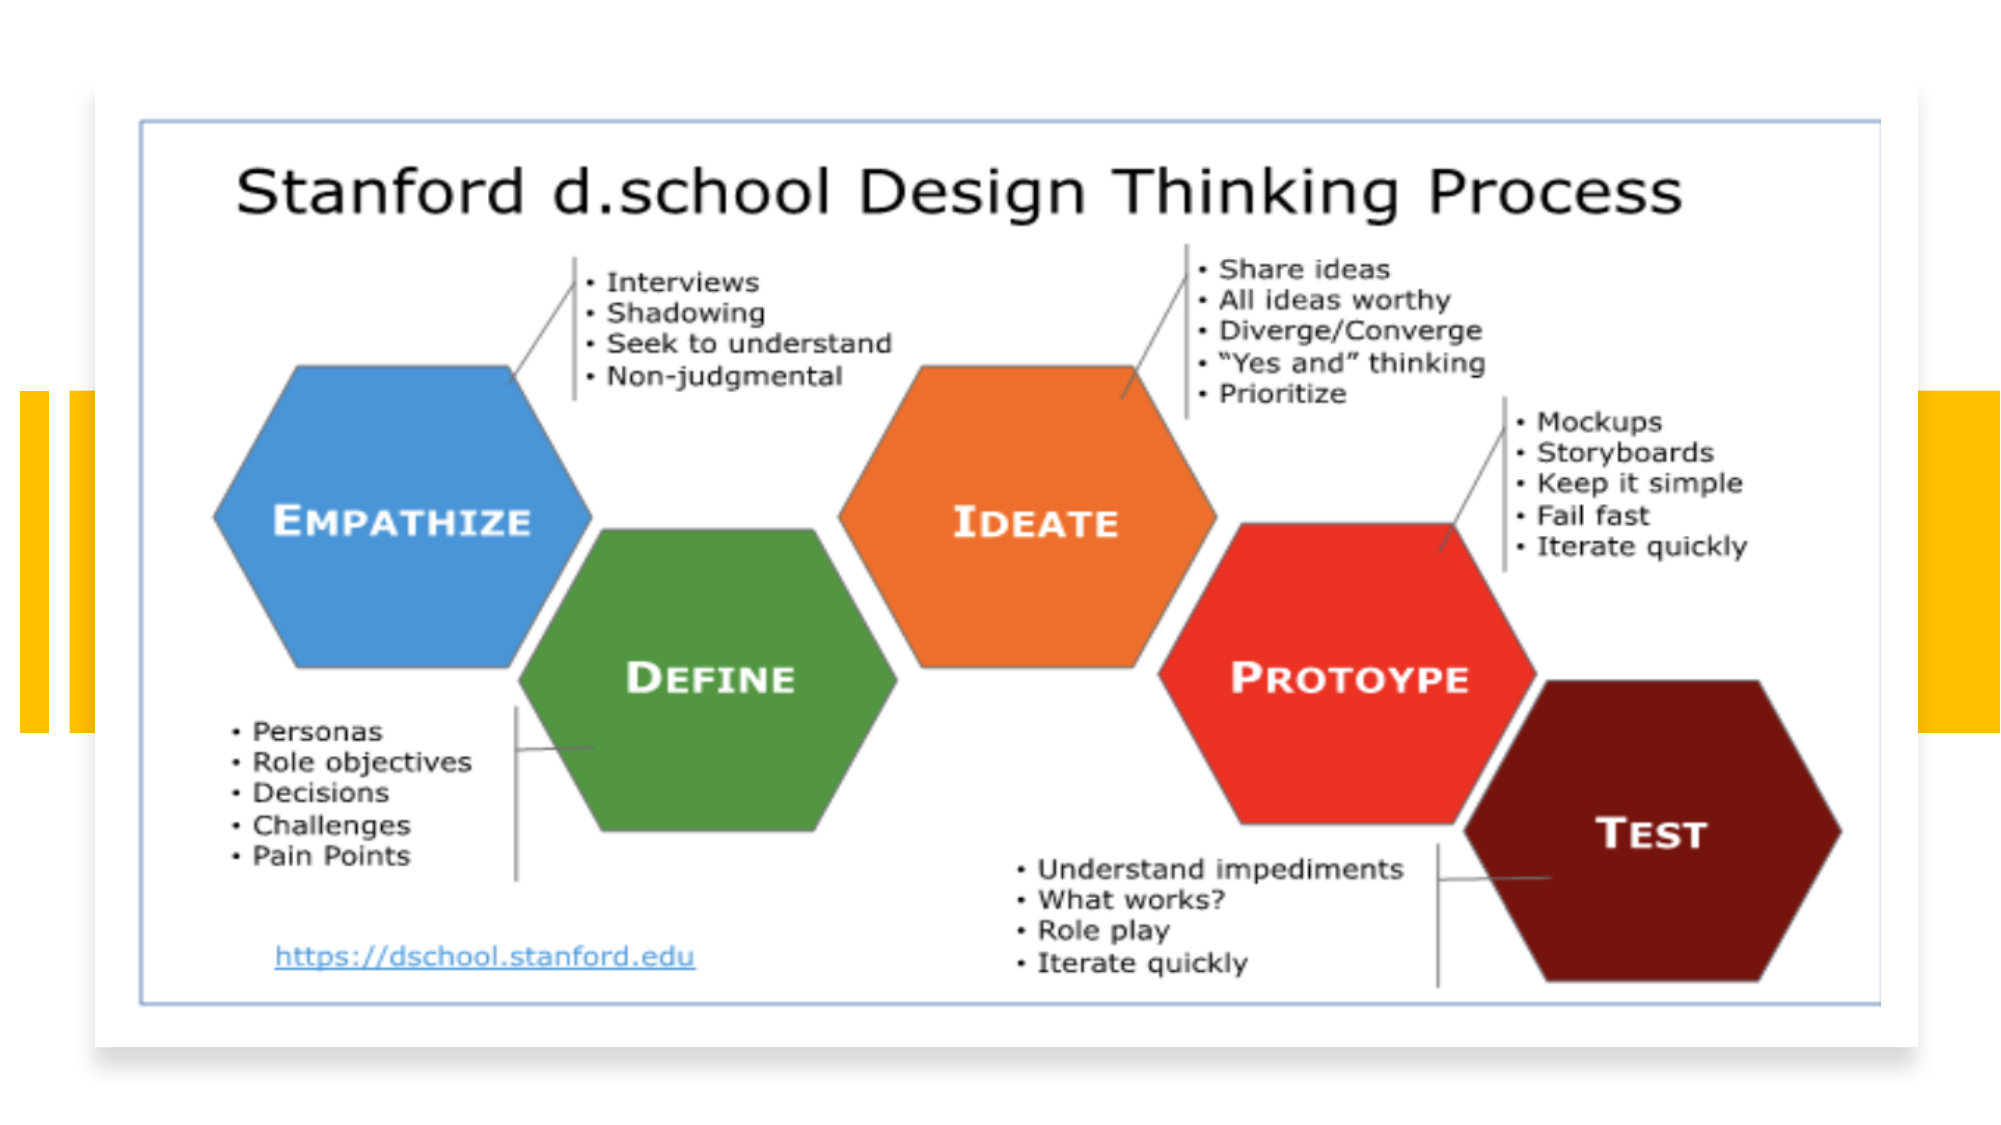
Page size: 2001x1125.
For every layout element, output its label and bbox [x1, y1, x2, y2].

text_box [94, 734, 1919, 1048]
text_box [0, 0, 2000, 1125]
list [137, 115, 1881, 1008]
text_box [94, 75, 1919, 390]
text_box [34, 390, 137, 734]
text_box [1881, 390, 2000, 734]
